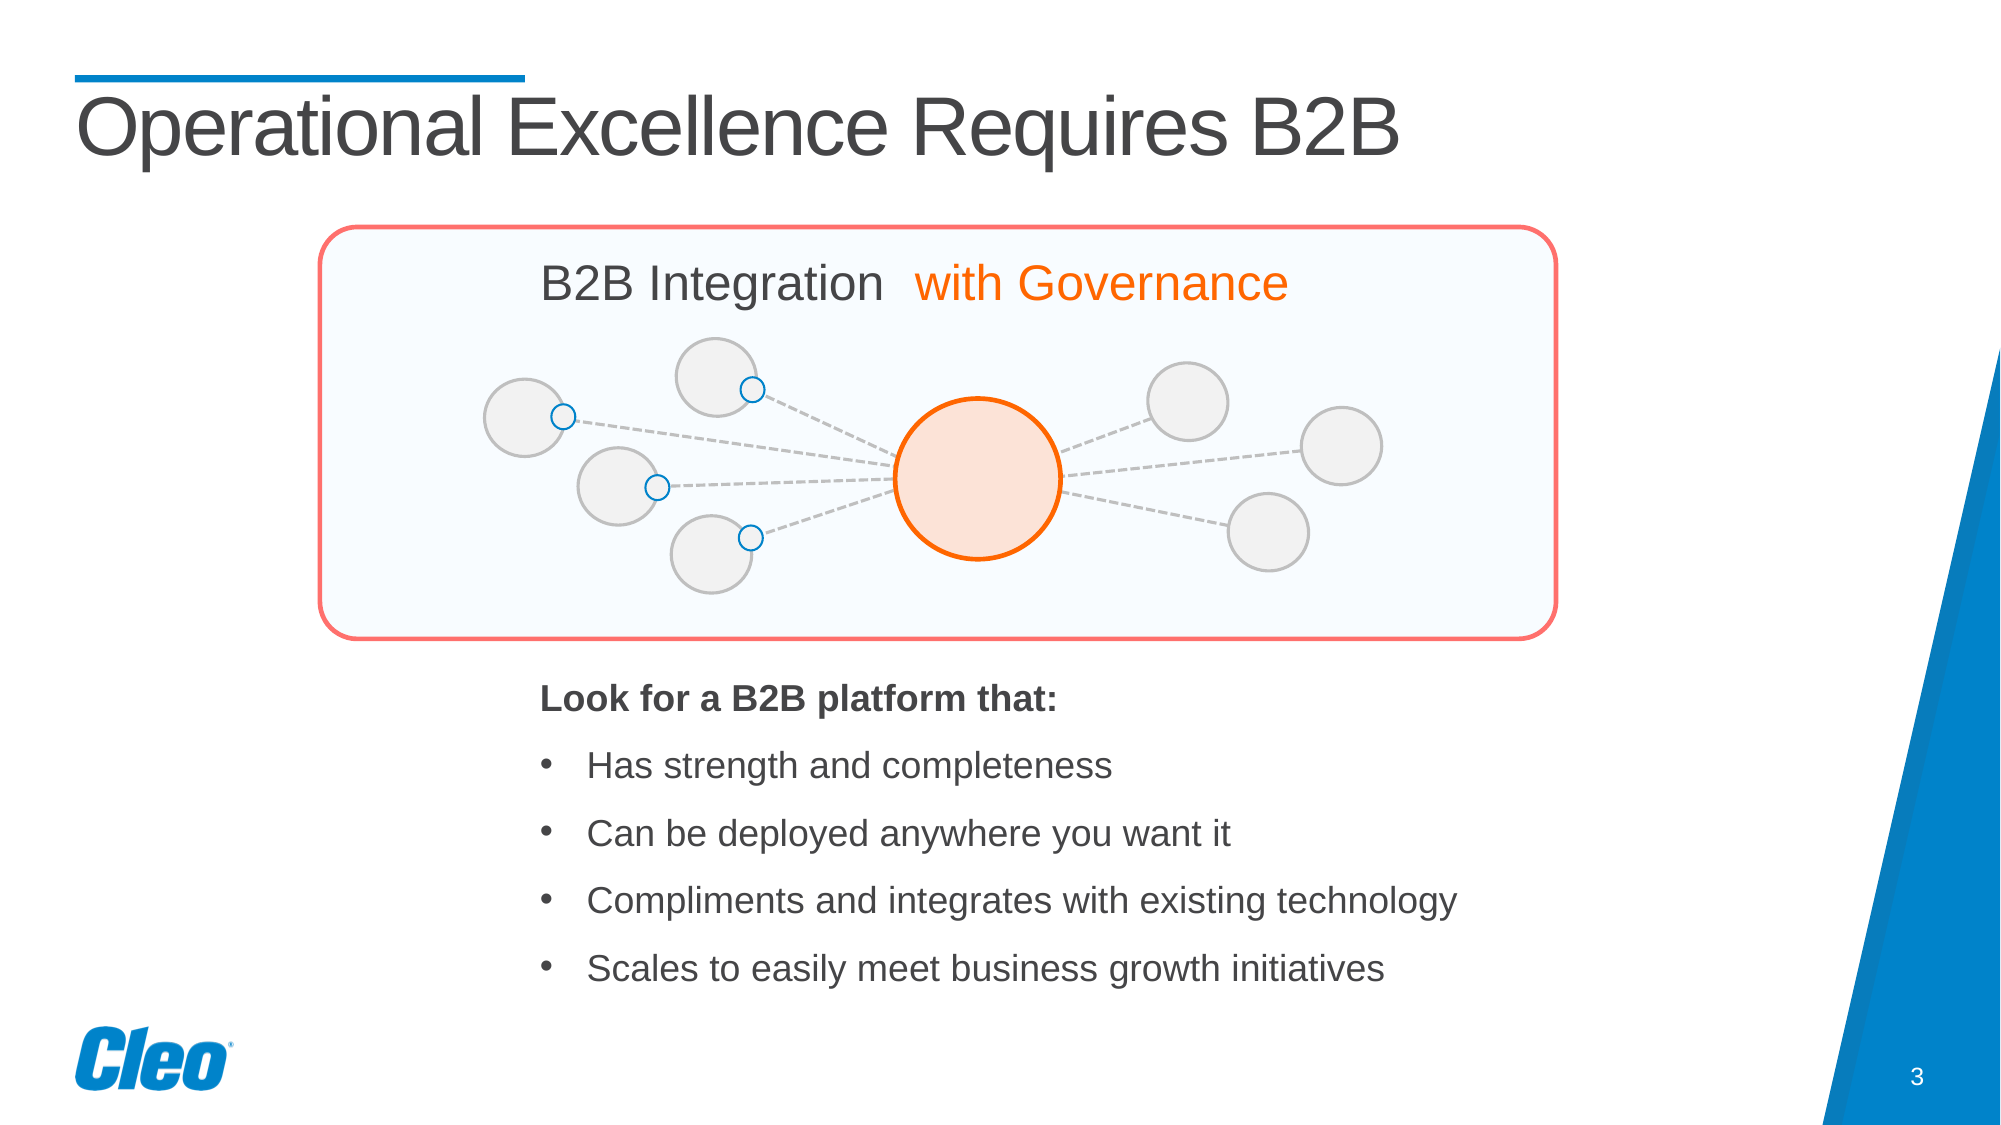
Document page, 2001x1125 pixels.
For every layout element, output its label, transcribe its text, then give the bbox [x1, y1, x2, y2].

text_box [675, 338, 757, 415]
text_box Look for a B2B platform that: Has strength and completeness Can be deployed anywhere you want it Compliments and integrates with existing technology Scales to easily meet business growth initiatives [525, 643, 1660, 996]
text_box [644, 474, 670, 501]
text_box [1031, 418, 1152, 450]
text_box B2B Integration [425, 243, 900, 318]
text_box [577, 470, 657, 526]
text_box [1016, 482, 1229, 526]
title Operational Excellence Requires B2B [75, 83, 1925, 279]
picture [161, 1051, 169, 1062]
picture [198, 1053, 210, 1080]
text_box [1227, 492, 1310, 572]
picture [75, 1026, 99, 1091]
slide_number 3 [1770, 1015, 1925, 1091]
text_box [551, 403, 576, 415]
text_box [754, 390, 927, 471]
picture [92, 1026, 234, 1091]
text_box [1147, 362, 1229, 442]
text_box with Governance [900, 243, 1395, 318]
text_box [1031, 450, 1302, 480]
text_box [483, 378, 563, 458]
text_box [740, 376, 766, 403]
text_box [319, 279, 1557, 640]
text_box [539, 415, 915, 470]
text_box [658, 478, 718, 487]
text_box [894, 397, 1062, 560]
text_box [1300, 406, 1383, 486]
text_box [718, 474, 942, 549]
text_box [670, 515, 753, 594]
